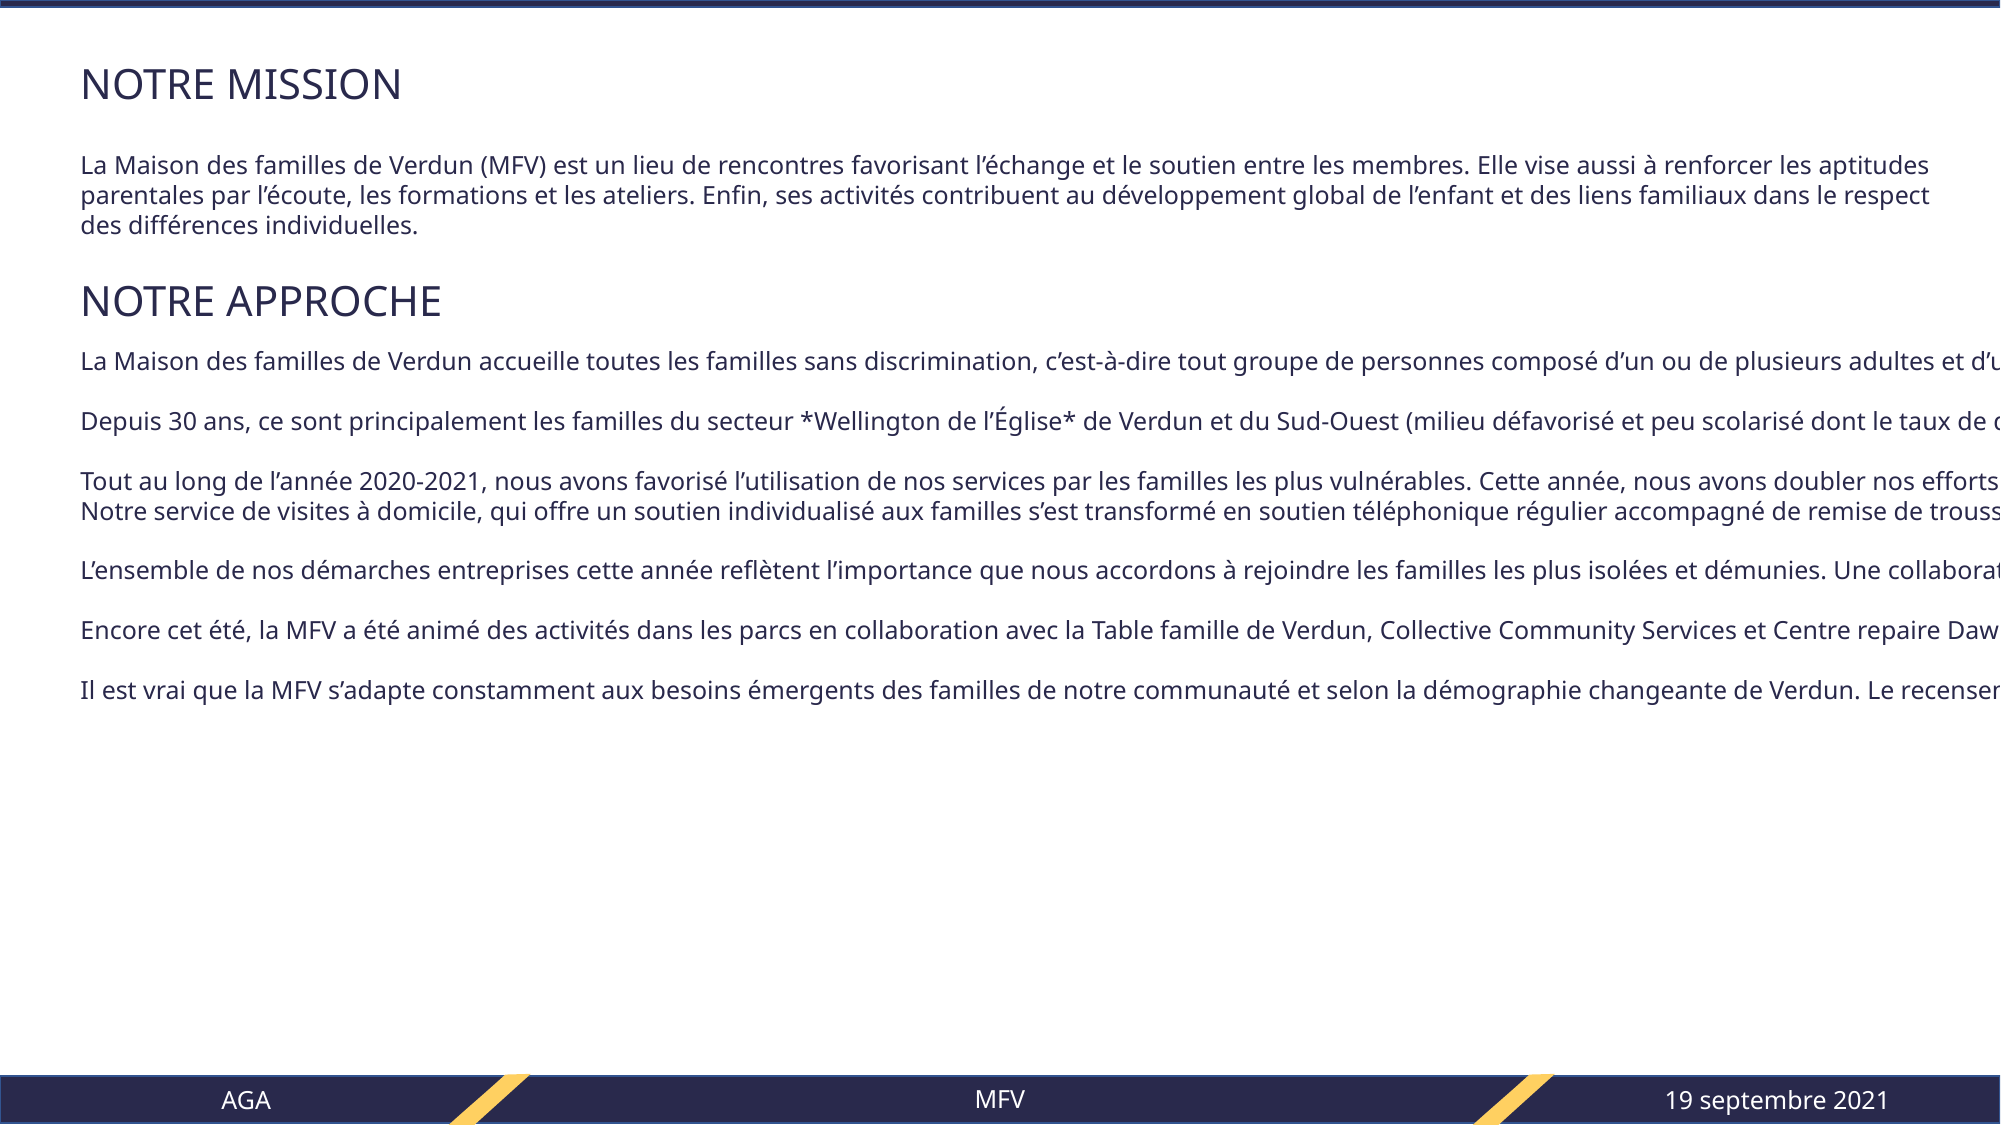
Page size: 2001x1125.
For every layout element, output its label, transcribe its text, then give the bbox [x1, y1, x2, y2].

text_box NOTRE MISSION [65, 48, 1901, 125]
text_box La Maison des familles de Verdun (MFV) est un lieu de rencontres favorisant l’échange et le soutien entre les membres. Elle vise aussi à renforcer les aptitudes parentales par l’écoute, les formations et les ateliers. Enfin, ses activités contribuent au développement global de l’enfant et des liens familiaux dans le respect des différences individuelles. [65, 142, 1948, 248]
text_box NOTRE APPROCHE [65, 264, 1901, 341]
text_box La Maison des familles de Verdun accueille toutes les familles sans discrimination, c’est-à-dire tout groupe de personnes composé d’un ou de plusieurs adultes et d’un ou de plusieurs enfants qui vivent des liens de filiation acceptée, assumée et cultivée. Depuis 30 ans, ce sont principalement les familles du secteur *Wellington de l’Église* de Verdun et du Sud-Ouest (milieu défavorisé et peu scolarisé dont le taux de décrochage scolaire et de négligence est un des plus élevé au Québec) qui utilisent nos services. Cette année, avec l’offre adapté aux exigences sanitaire et l’extension de services en ligne, la clientèle s’est quelque peu transformée. Tout au long de l’année 2020-2021, nous avons favorisé l’utilisation de nos services par les familles les plus vulnérables. Cette année, nous avons doubler nos efforts afin d’assurer cet accès en présence et assurer que les familles les plus isolées puissent bénéficier de répit, d’activité, de matériel et surtout de soutien pour passer au travers les moments les plus difficiles de la crise sanitaire. Aucun des frais habituellement exigés n’a été demandé pour les activités ni pour l’adhésion à l’organisme. Toutes les familles ont bénéficié de la gratuité tout au long de l’année. Nos adaptations COVID ( ont été axées autour de la sécurité et la santé des membres et du personnel pour donner le maximum d’accès aux services et accueillir dans nos locaux les familles qui en ont le plus besoin, celles pour qui l’accès aux activités virtuelles est souvent plus difficile ou tout simplement impossible. La barrière digitale tout comme celle du coût est parfois très grande pour ces familles. La diversité des activités et des plages horaires proposées visent à mieux rejoindre ces familles dont les besoins sont souvent intenses ou particuliers. Notre service de visites à domicile, qui offre un soutien individualisé aux familles s’est transformé en soutien téléphonique régulier accompagné de remise de trousses adaptées aux besoins exprimés par chacune. Cette approche a été soutenu par de nombreux partenaires financiers dont : La Caisse populaire Verdun-Île des Sœurs, Centraide, Mission-Vision La Société de développement commercial Wellington et Life Foundation en plus du soutien habituel de la Direction de la Santé publique. L’ensemble de nos démarches entreprises cette année reflètent l’importance que nous accordons à rejoindre les familles les plus isolées et démunies. Une collaboration continue avec divers partenaires permet aussi d’étendre nos services au-delà de nos murs. Cette année, malgré le fait que la pandémie a empêché différentes activités en collaboration, les liens avec nos partenaires ont demeurés forts, et un contact constant a été maintenu afin de faire des réflexions et offrir les services les plus aidants, pertinents et complémentaires aux familles verdunoise. Encore cet été, la MFV a été animé des activités dans les parcs en collaboration avec la Table famille de Verdun, Collective Community Services et Centre repaire Dawson, entres autres. Il est vrai que la MFV s’adapte constamment aux besoins émergents des familles de notre communauté et selon la démographie changeante de Verdun. Le recensement de 2016 met en évidence plusieurs de ces changements. [65, 338, 1962, 1071]
